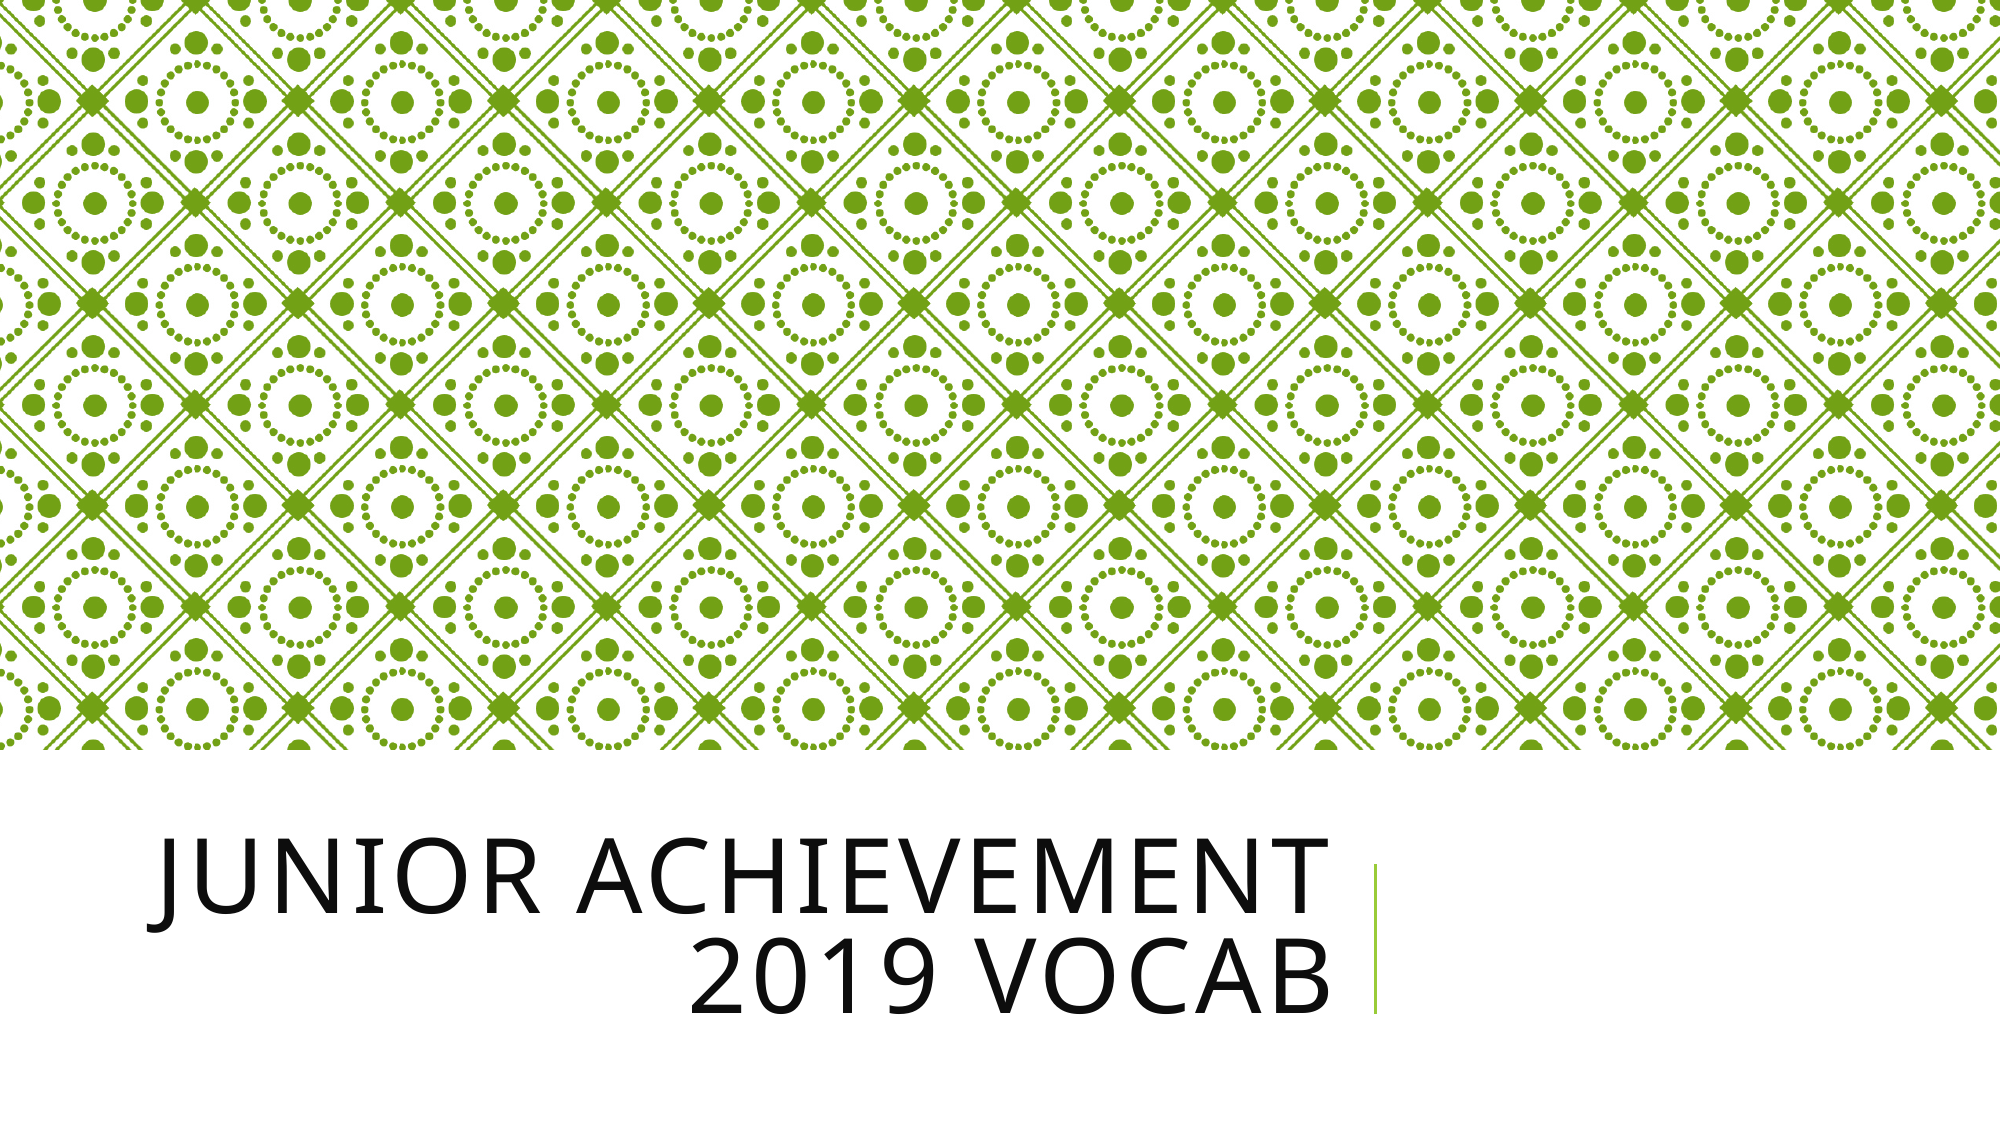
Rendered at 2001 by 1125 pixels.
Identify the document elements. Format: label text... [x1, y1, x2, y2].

title Junior achievement 2019 vocab [75, 813, 1350, 1054]
